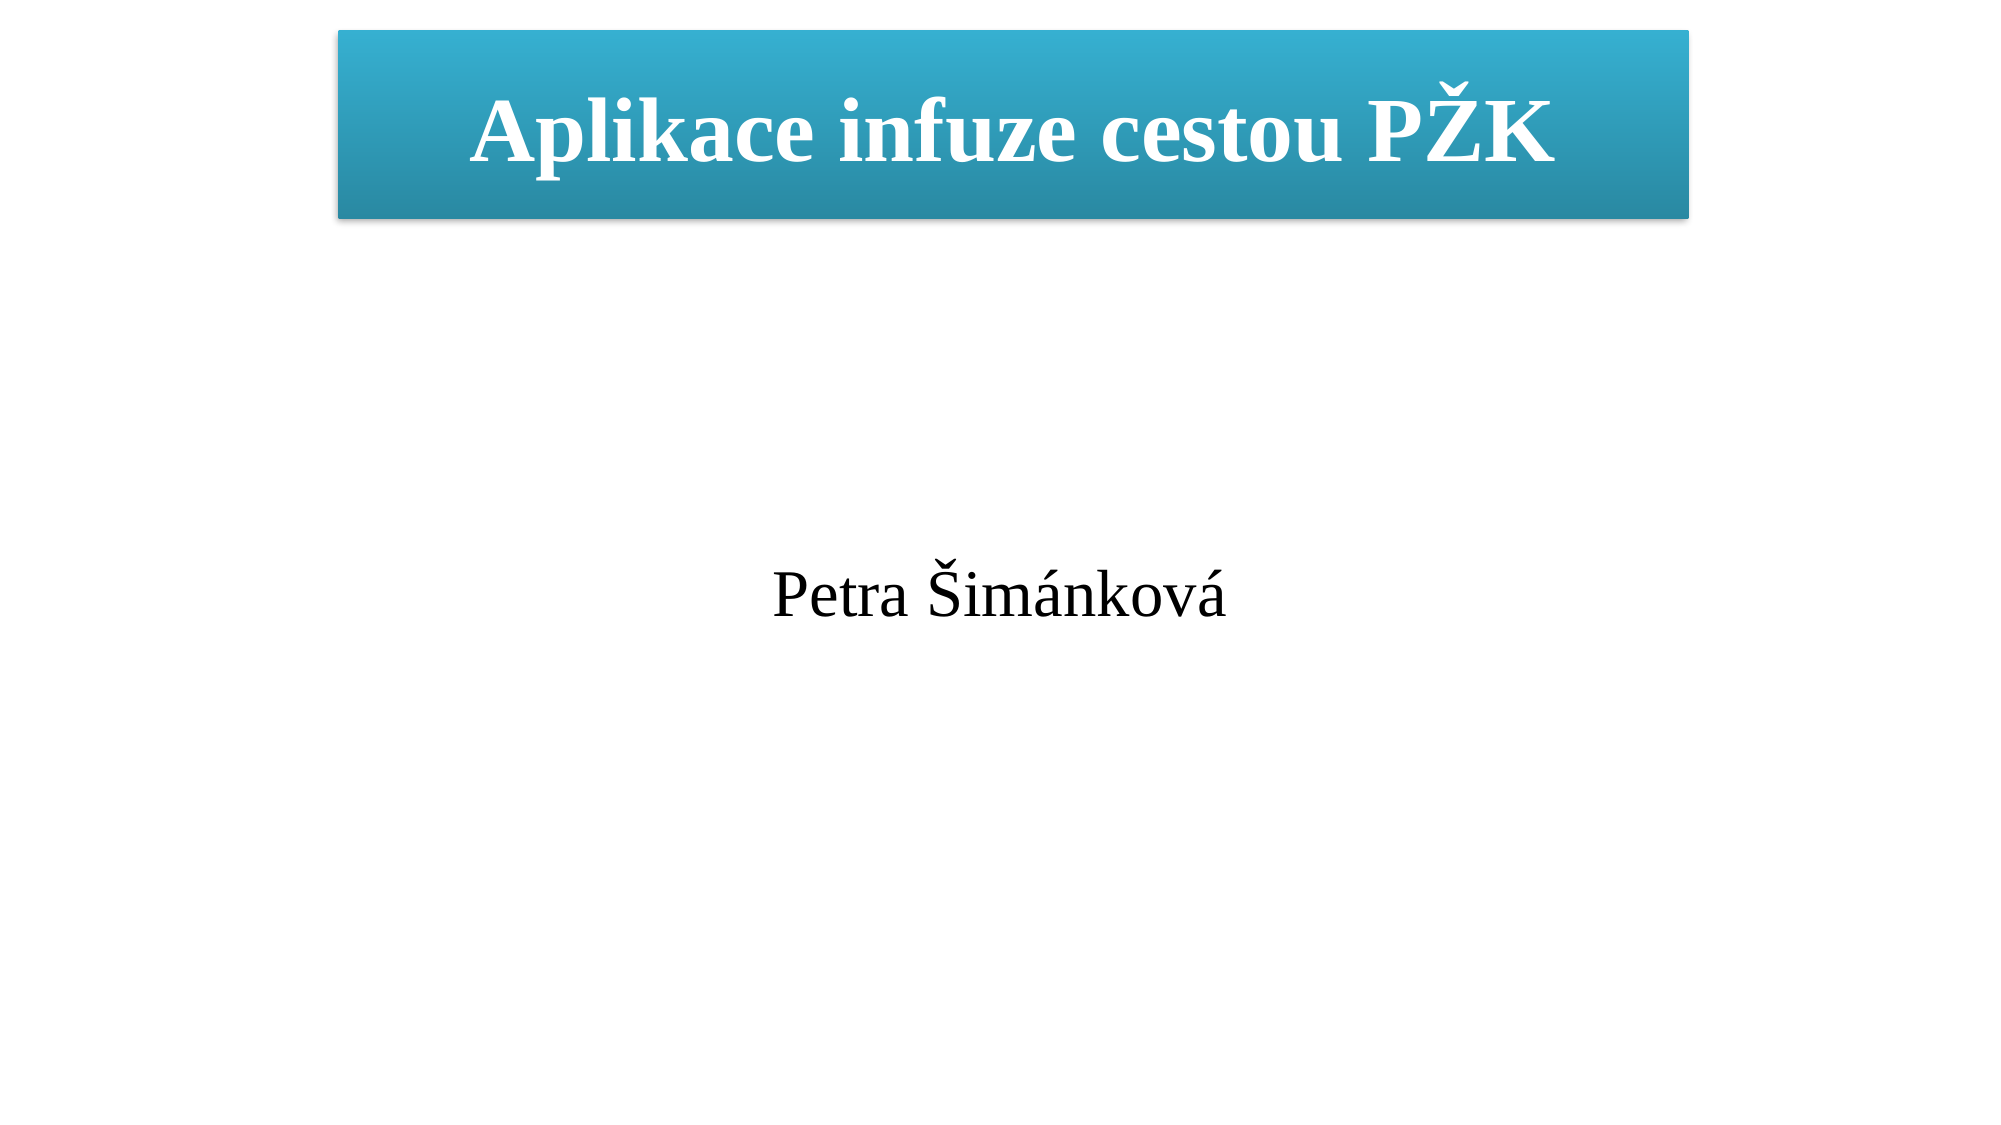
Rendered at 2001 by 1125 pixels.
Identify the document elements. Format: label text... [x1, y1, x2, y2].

title Aplikace infuze cestou PŽK [338, 30, 1689, 219]
list Petra Šimánková [99, 262, 1900, 1005]
